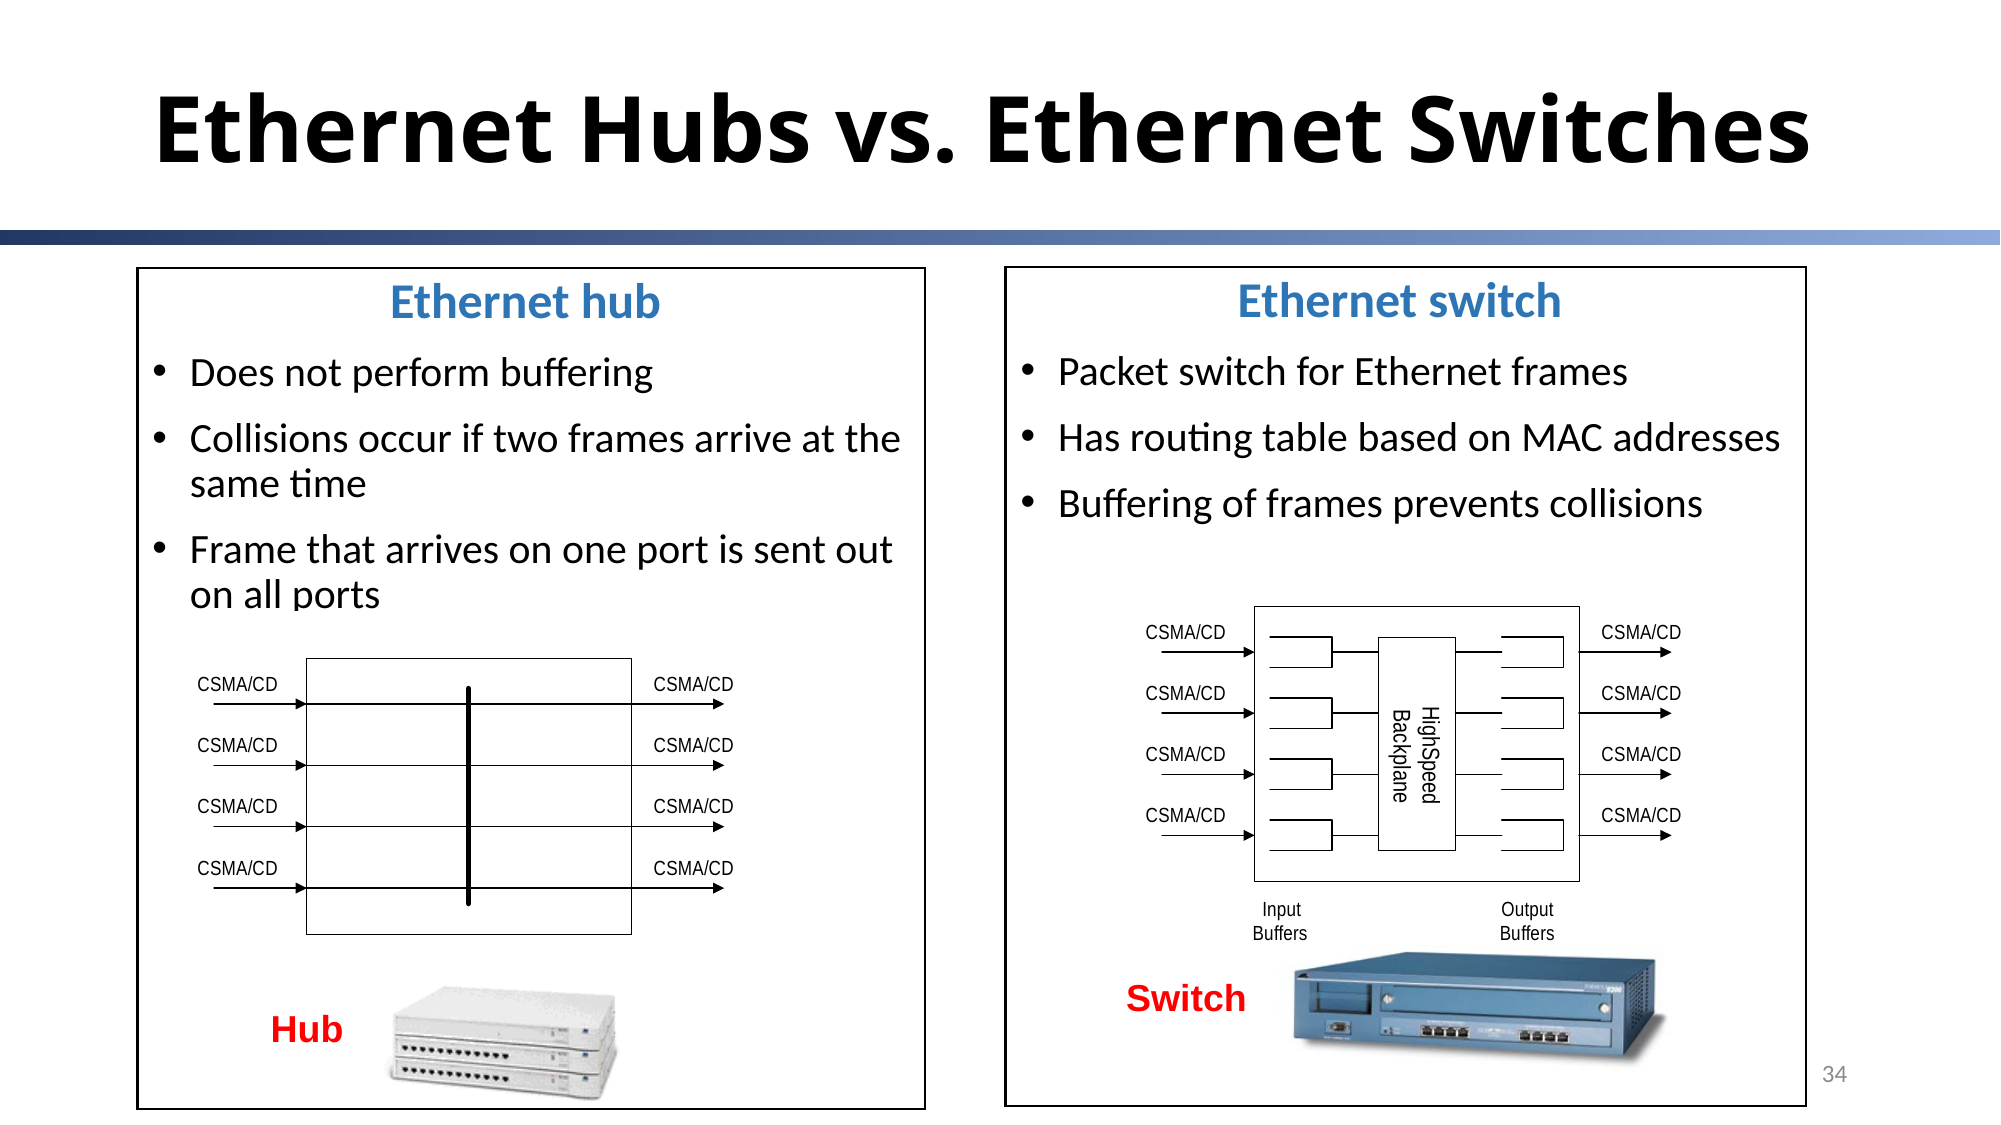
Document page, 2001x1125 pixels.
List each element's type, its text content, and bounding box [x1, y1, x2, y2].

list Ethernet hub Does not perform buffering Collisions occur if two frames arrive at the same time Frame that arrives on one port is sent out on all ports [136, 267, 926, 1110]
slide_number 34 [1412, 1042, 1863, 1103]
picture [1278, 944, 1691, 1074]
picture [377, 969, 628, 1125]
text_box Hub [175, 997, 377, 1058]
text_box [172, 610, 769, 969]
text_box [1120, 559, 1716, 975]
text_box Ethernet switch Packet switch for Ethernet frames Has routing table based on MAC addresses Buffering of frames prevents collisions [1004, 266, 1807, 1107]
text_box Switch [1055, 966, 1278, 1027]
title Ethernet Hubs vs. Ethernet Switches [137, 59, 1863, 205]
